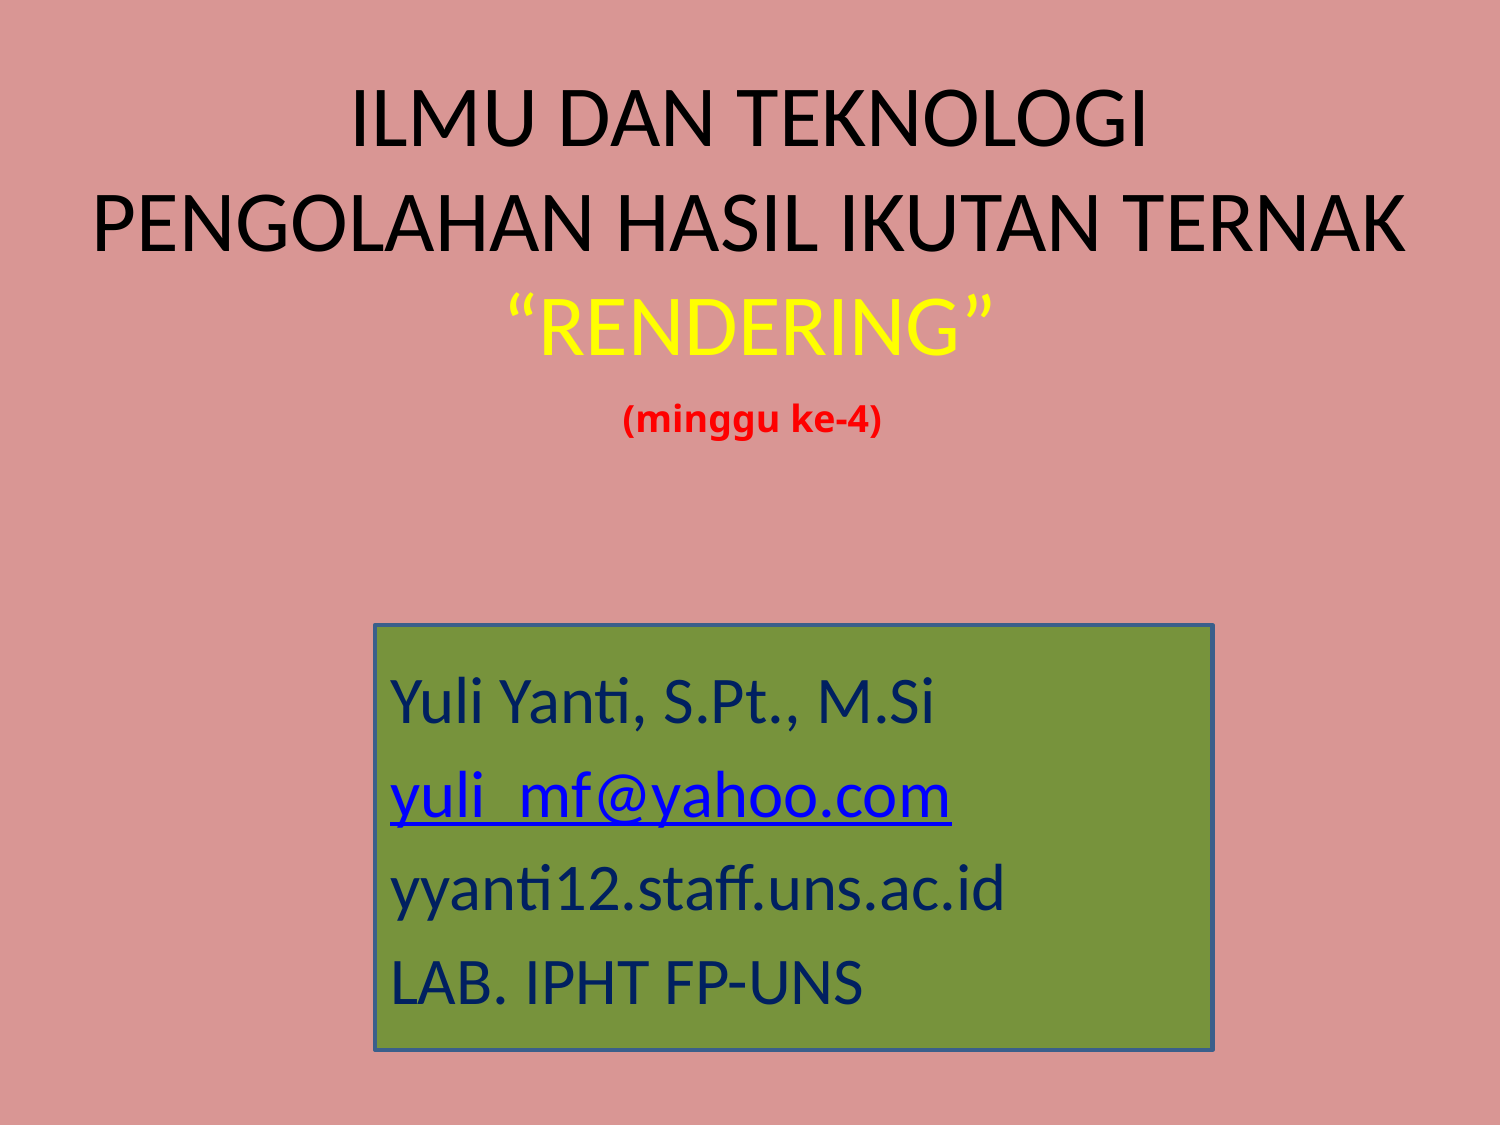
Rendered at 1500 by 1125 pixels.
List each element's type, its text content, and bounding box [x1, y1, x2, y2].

text_box (minggu ke-4) [607, 387, 898, 448]
list Yuli Yanti, S.Pt., M.Si yuli_mf@yahoo.com yyanti12.staff.uns.ac.id LAB. IPHT FP-UNS [373, 623, 1215, 1052]
title ILMU DAN TEKNOLOGI PENGOLAHAN HASIL IKUTAN TERNAK “RENDERING” [75, 45, 1425, 388]
